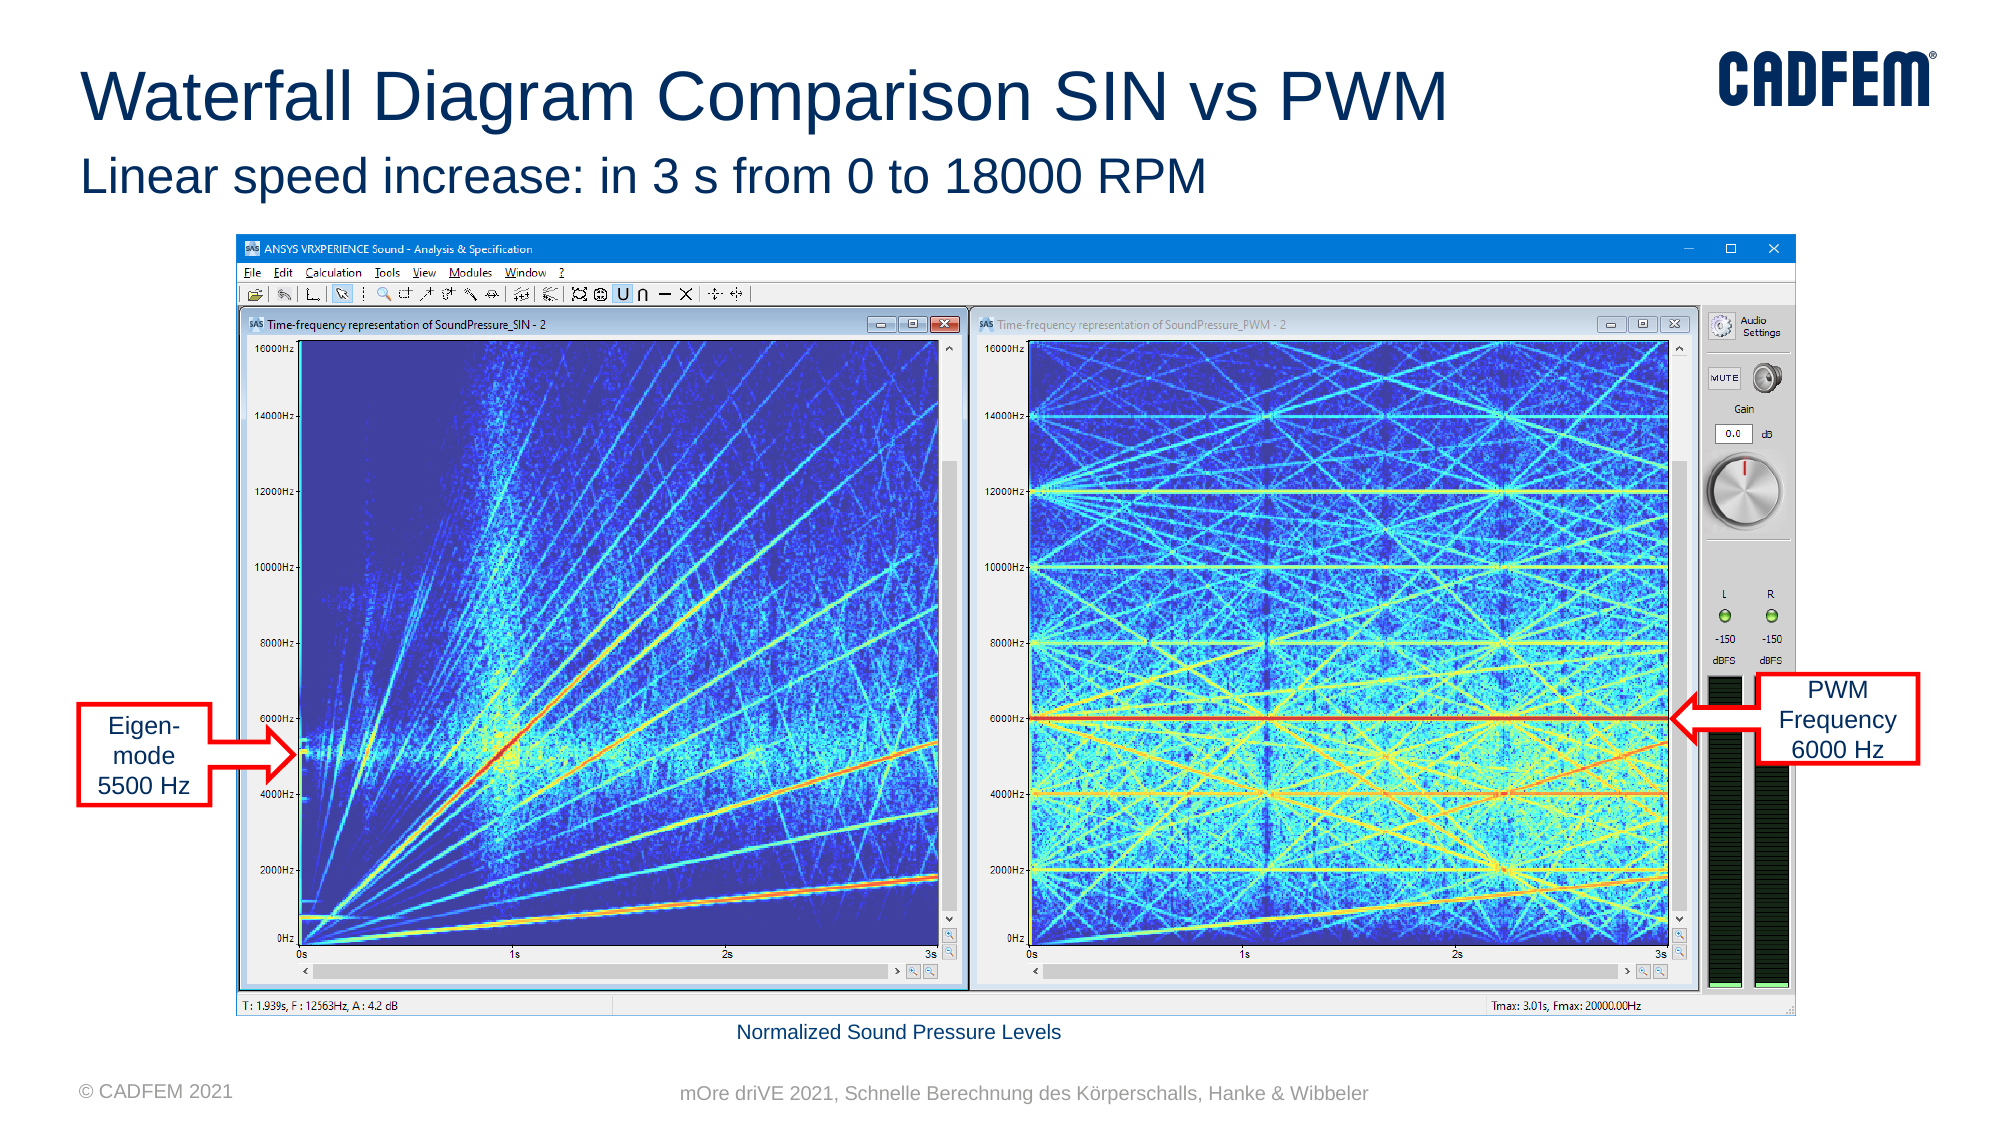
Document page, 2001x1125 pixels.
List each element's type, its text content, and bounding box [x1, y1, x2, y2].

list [236, 234, 1796, 1016]
footer mOre driVE 2021, Schnelle Berechnung des Körperschalls, Hanke & Wibbeler [274, 1073, 1774, 1111]
text_box Eigen-mode 5500 Hz [77, 703, 236, 807]
picture [1719, 51, 1937, 106]
list Linear speed increase: in 3 s from 0 to 18000 RPM [65, 136, 1662, 212]
text_box PWM Frequency 6000 Hz [1796, 673, 1920, 765]
title Waterfall Diagram Comparison SIN vs PWM [65, 42, 1663, 119]
text_box Normalized Sound Pressure Levels [208, 1010, 1590, 1051]
